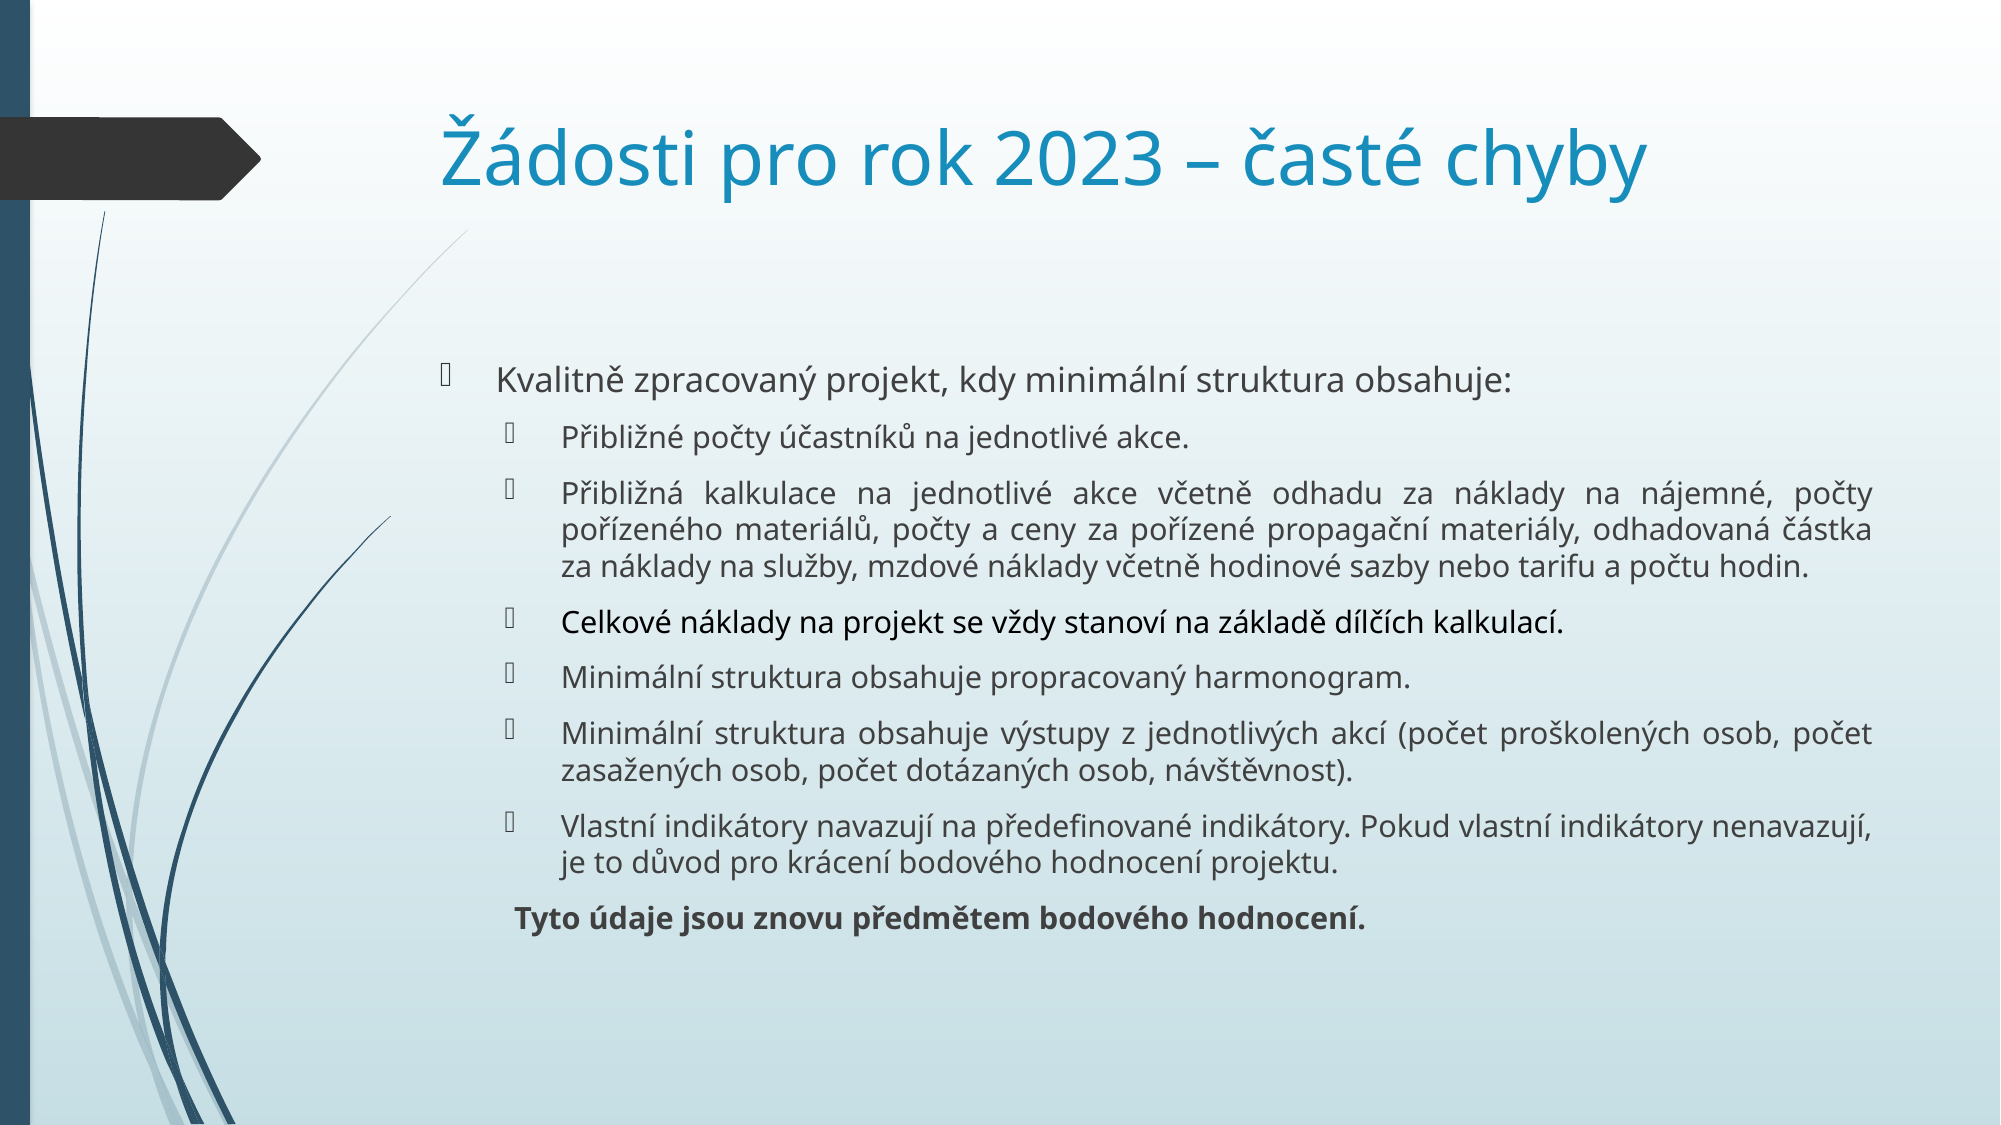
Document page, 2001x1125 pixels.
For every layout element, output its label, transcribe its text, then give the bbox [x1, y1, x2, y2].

title Žádosti pro rok 2023 – časté chyby [425, 102, 1888, 313]
list Kvalitně zpracovaný projekt, kdy minimální struktura obsahuje: Přibližné počty účastníků na jednotlivé akce. Přibližná kalkulace na jednotlivé akce včetně odhadu za náklady na nájemné, počty pořízeného materiálů, počty a ceny za pořízené propagační materiály, odhadovaná částka za náklady na služby, mzdové náklady včetně hodinové sazby nebo tarifu a počtu hodin. Celkové náklady na projekt se vždy stanoví na základě dílčích kalkulací. Minimální struktura obsahuje propracovaný harmonogram. Minimální struktura obsahuje výstupy z jednotlivých akcí (počet proškolených osob, počet zasažených osob, počet dotázaných osob, návštěvnost). Vlastní indikátory navazují na předefinované indikátory. Pokud vlastní indikátory nenavazují, je to důvod pro krácení bodového hodnocení projektu. Tyto údaje jsou znovu předmětem bodového hodnocení. [424, 350, 1888, 970]
